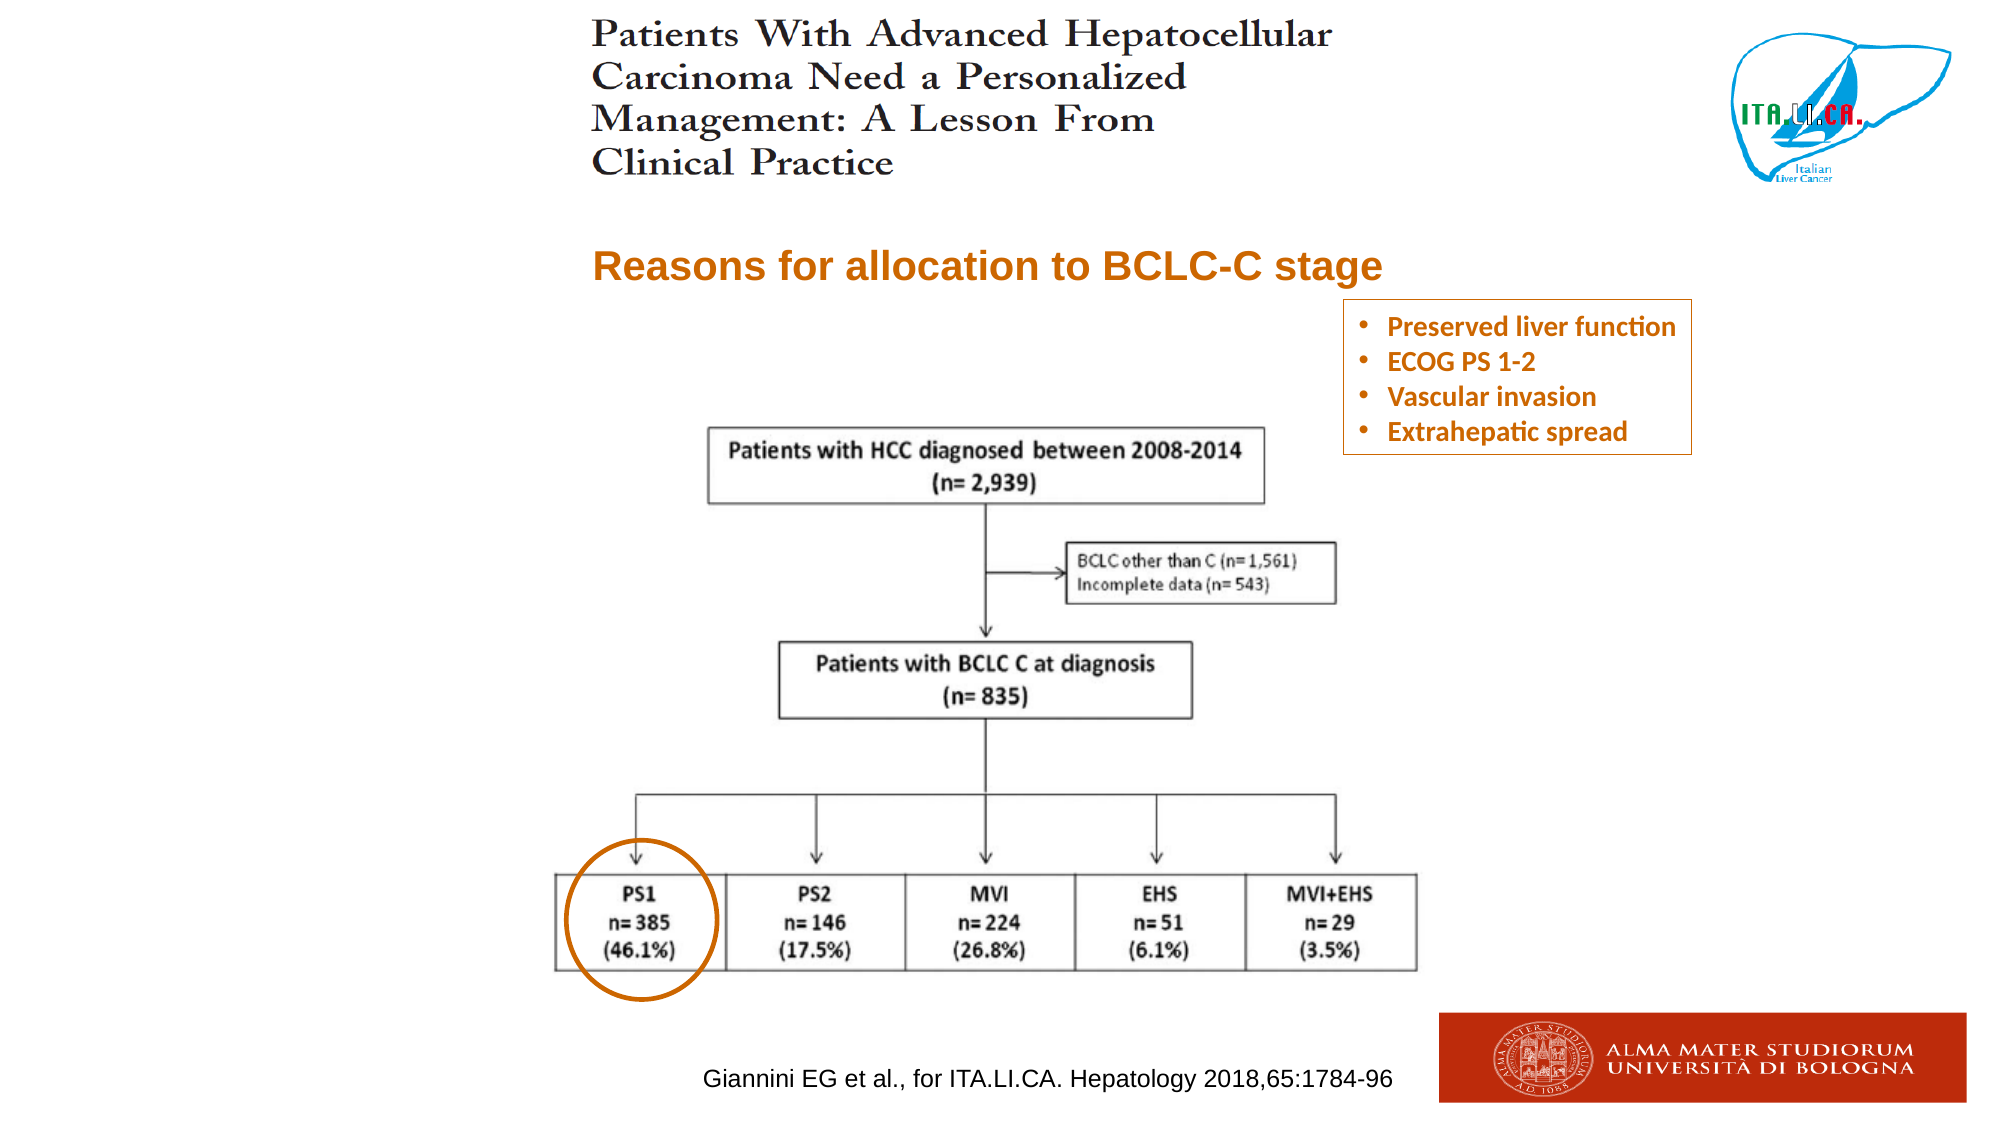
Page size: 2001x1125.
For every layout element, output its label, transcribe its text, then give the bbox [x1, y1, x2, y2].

picture [544, 396, 1426, 981]
text_box Preserved liver function ECOG PS 1-2 Vascular invasion Extrahepatic spread [1343, 299, 1692, 455]
text_box Giannini EG et al., for ITA.LI.CA. Hepatology 2018,65:1784-96 [687, 1055, 1417, 1101]
picture [1483, 1014, 1923, 1102]
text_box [1720, 30, 1958, 187]
text_box [604, 989, 680, 1000]
text_box Reasons for allocation to BCLC-C stage [577, 231, 1400, 297]
picture [586, 11, 1343, 179]
